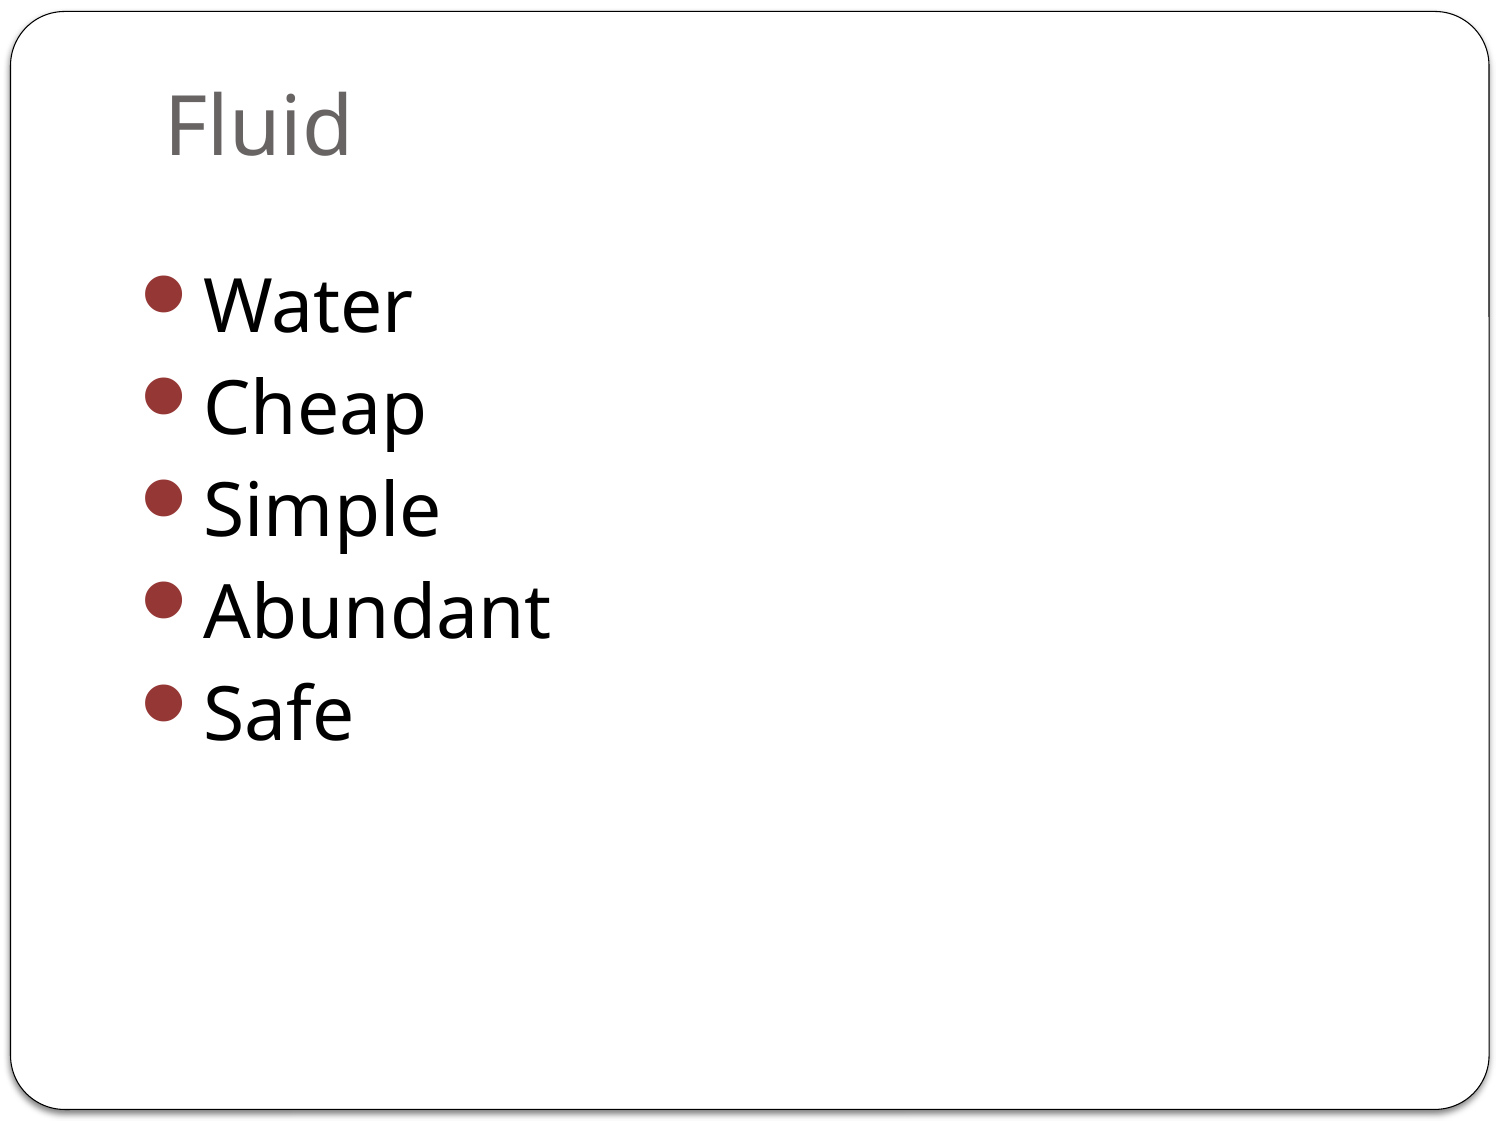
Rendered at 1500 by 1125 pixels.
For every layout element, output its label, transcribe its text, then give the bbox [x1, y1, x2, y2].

title Fluid [150, 0, 1425, 188]
list Water Cheap Simple Abundant Safe [125, 249, 938, 1038]
